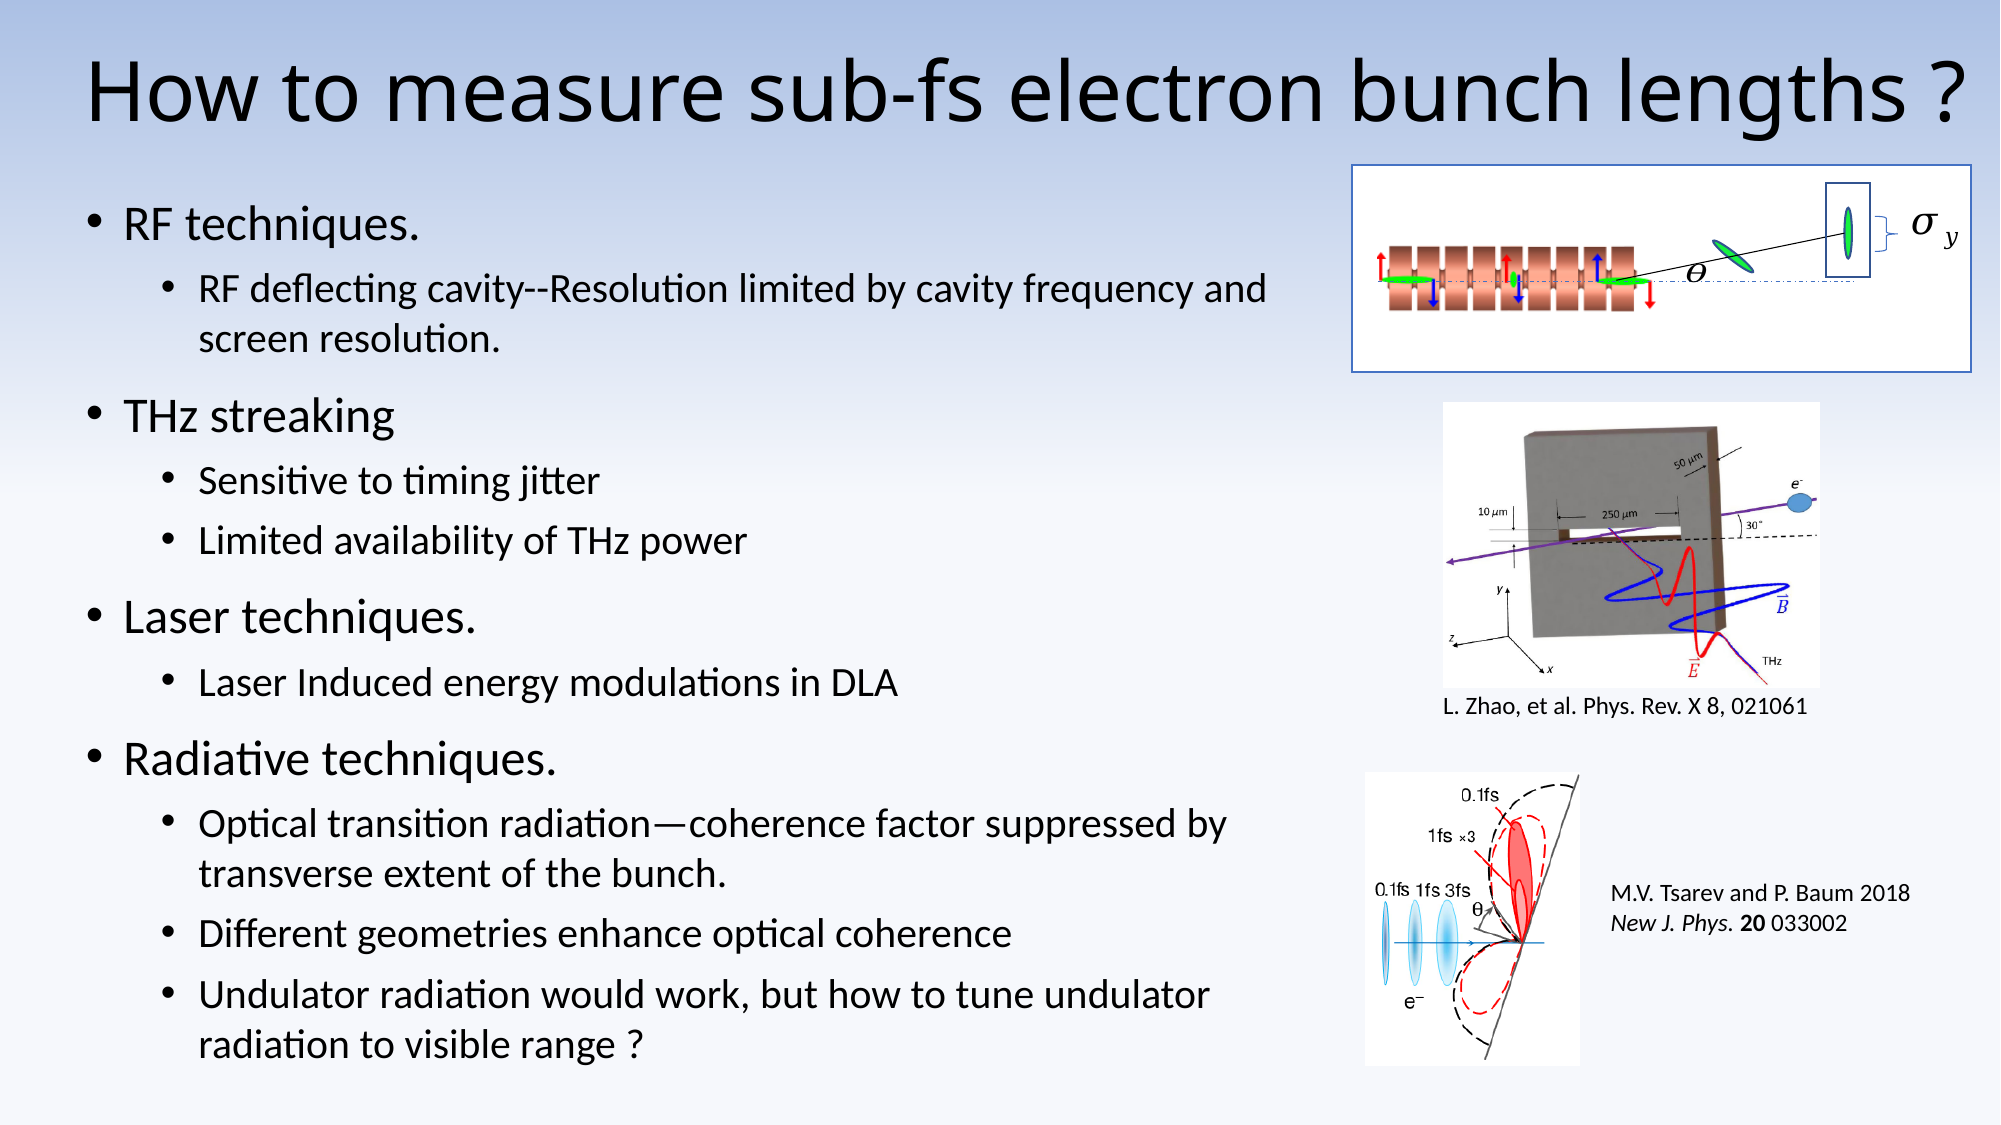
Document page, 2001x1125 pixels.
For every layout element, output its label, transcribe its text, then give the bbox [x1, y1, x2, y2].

picture [1377, 282, 1657, 330]
text_box [1351, 164, 1972, 373]
picture [1377, 223, 1657, 281]
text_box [1616, 233, 1845, 281]
text_box L. Zhao, et al. Phys. Rev. X 8, 021061 [1428, 681, 1939, 772]
text_box [1825, 182, 1871, 278]
title How to measure sub-fs electron bunch lengths ? [44, 26, 2000, 163]
list RF techniques. RF deflecting cavity--Resolution limited by cavity frequency and screen resolution. THz streaking Sensitive to timing jitter Limited availability of THz power Laser techniques. Laser Induced energy modulations in DLA Radiative techniques. Optical transition radiation—coherence factor suppressed by transverse extent of the bunch. Different geometries enhance optical coherence Undulator radiation would work, but how to tune undulator radiation to visible range ? [70, 183, 1307, 1100]
text_box [1874, 215, 1898, 252]
picture [1365, 772, 1580, 1066]
text_box M.V. Tsarev and P. Baum 2018 New J. Phys. 20 033002 [1595, 868, 1939, 944]
picture [1442, 402, 1820, 688]
